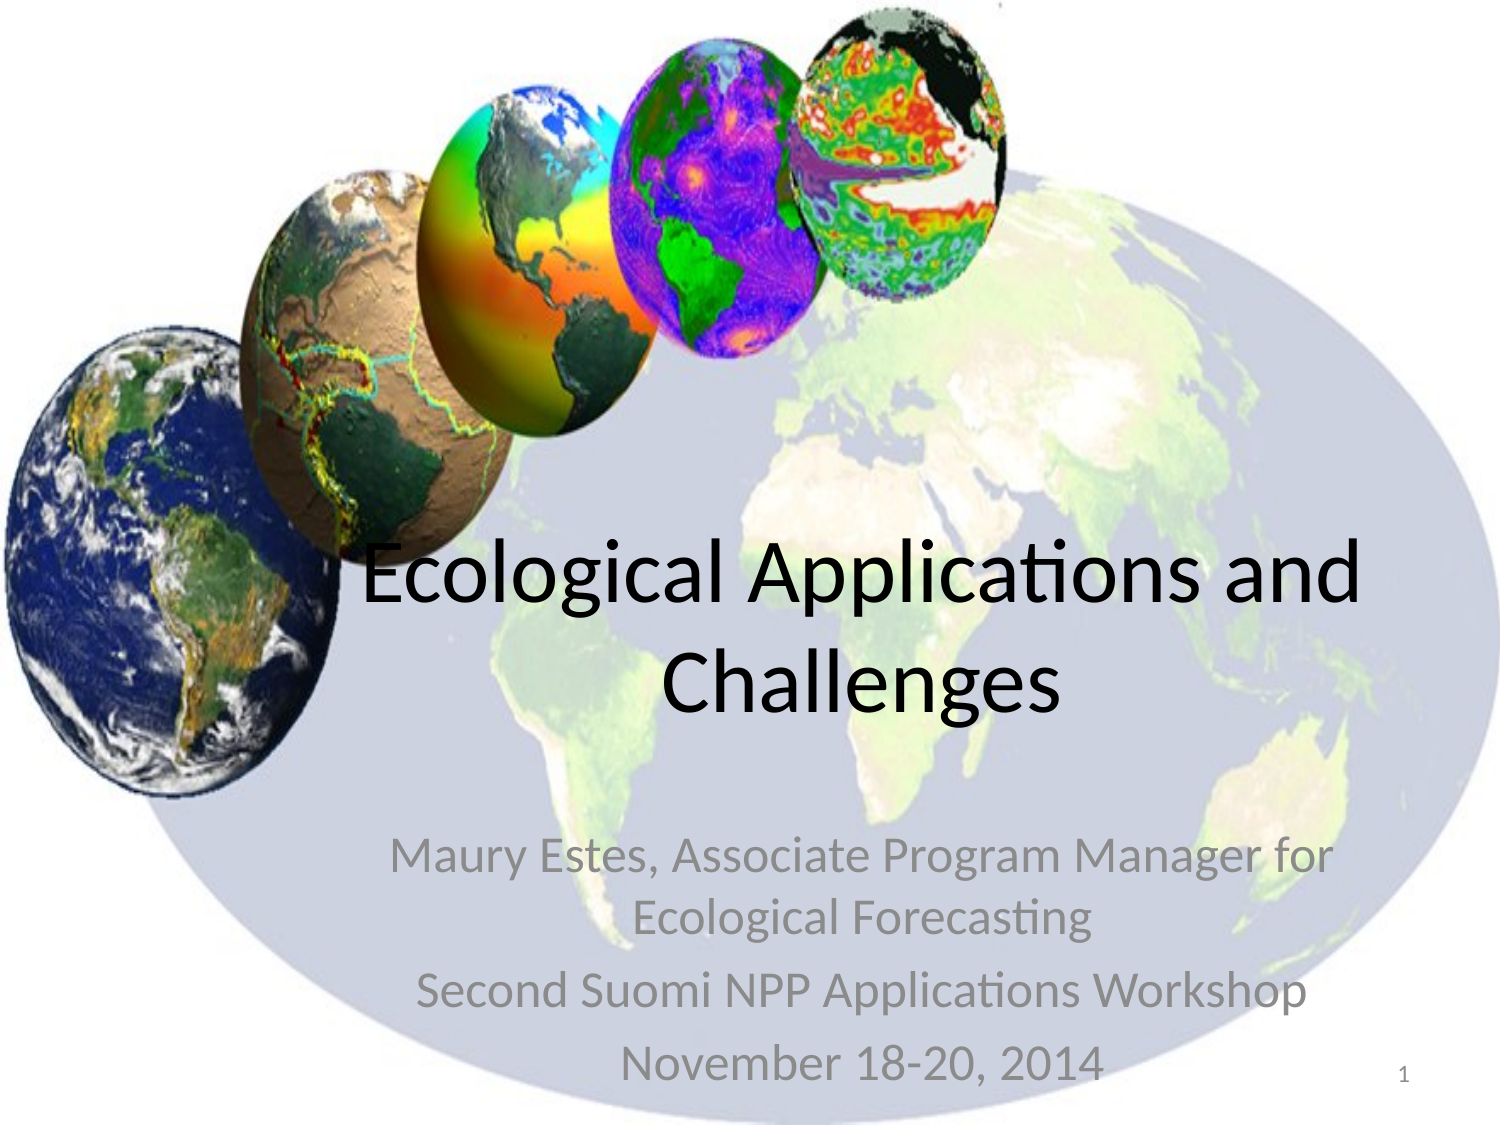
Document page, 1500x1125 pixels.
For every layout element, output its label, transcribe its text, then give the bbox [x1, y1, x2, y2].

subtitle Maury Estes, Associate Program Manager for Ecological Forecasting Second Suomi NPP Applications Workshop November 18-20, 2014 [337, 812, 1388, 1100]
title Ecological Applications and Challenges [225, 500, 1500, 742]
slide_number 1 [1074, 1042, 1425, 1103]
picture [0, 0, 1500, 1125]
